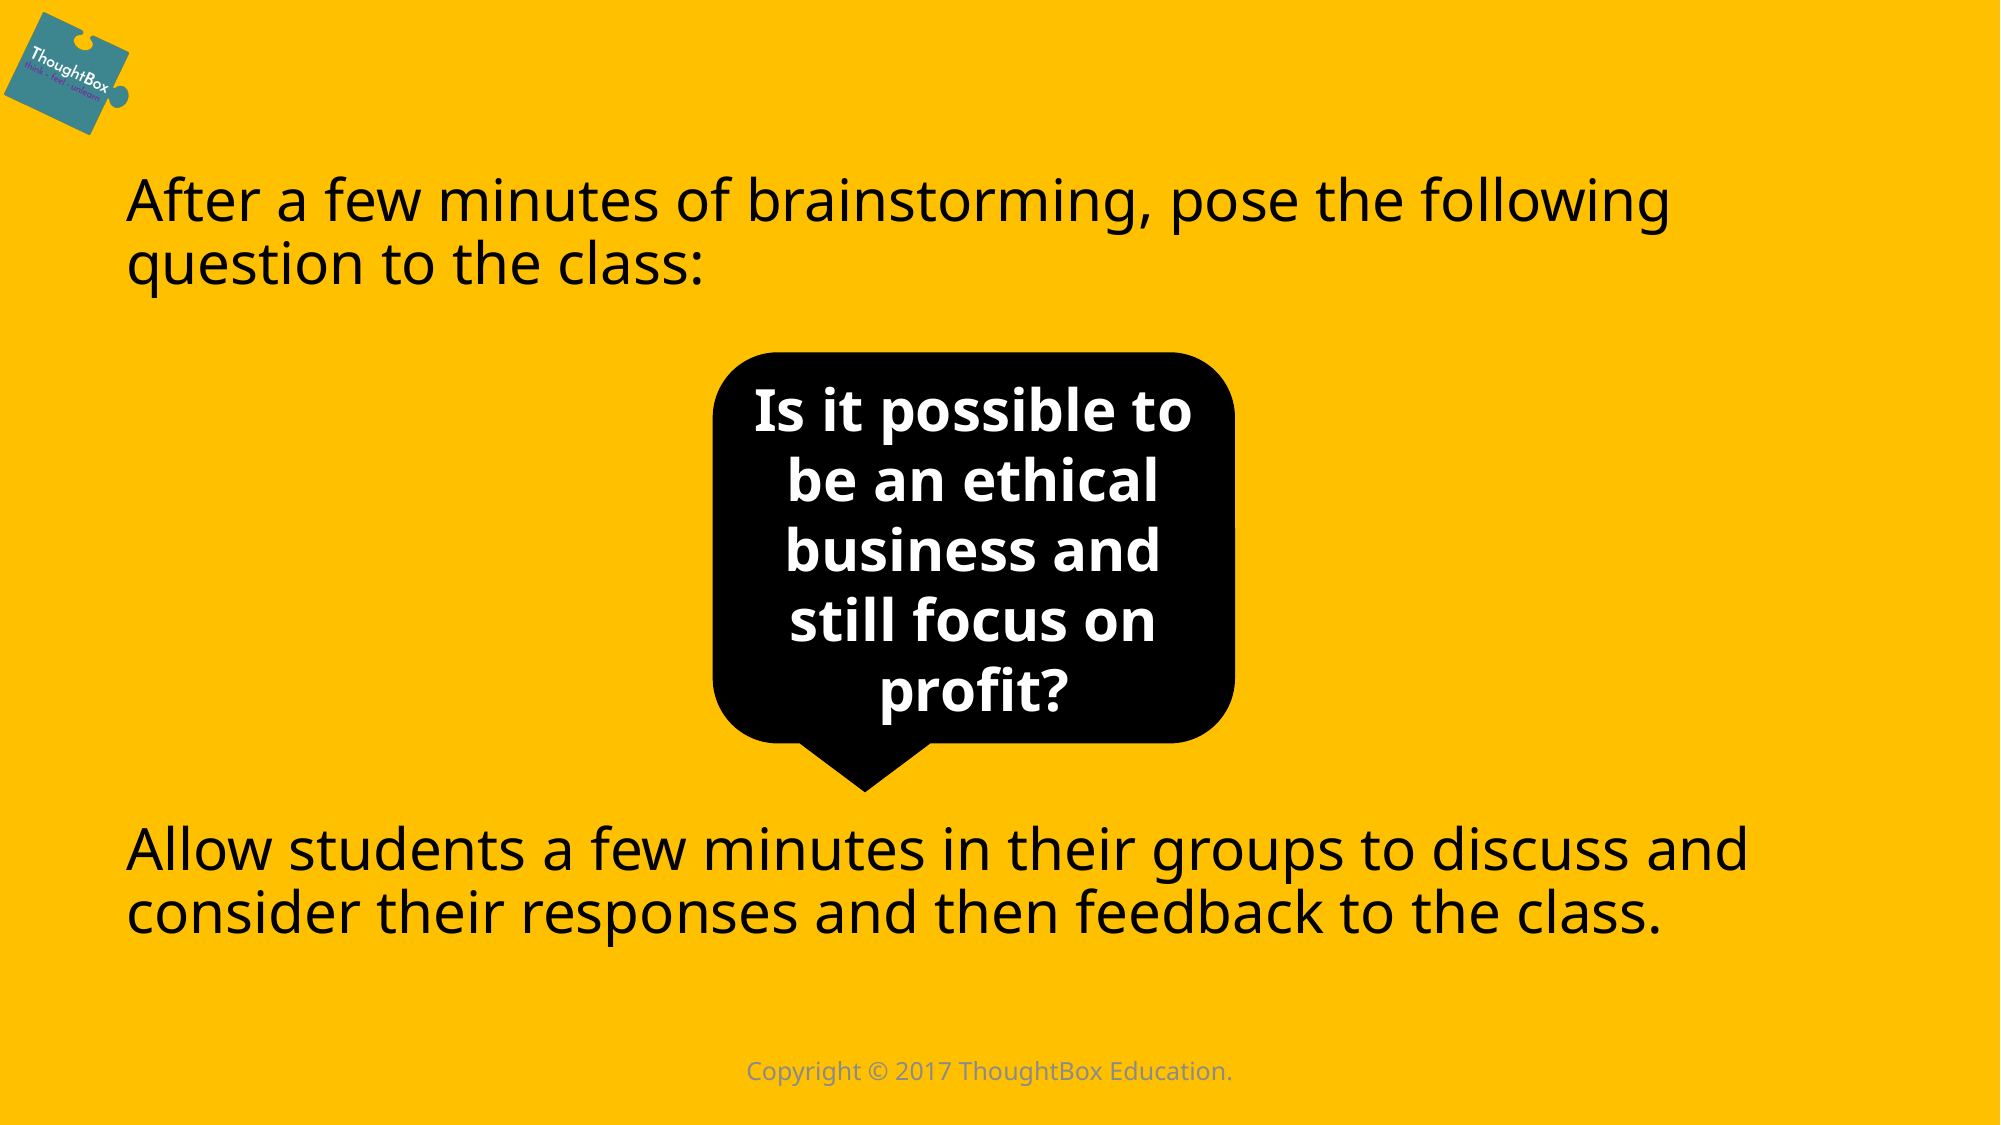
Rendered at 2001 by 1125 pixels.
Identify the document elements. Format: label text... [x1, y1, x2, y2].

list After a few minutes of brainstorming, pose the following question to the class: Allow students a few minutes in their groups to discuss and consider their responses and then feedback to the class. [111, 163, 1837, 1005]
text_box Is it possible to be an ethical business and still focus on profit? [711, 351, 1237, 794]
picture [4, 12, 129, 135]
footer Copyright © 2017 ThoughtBox Education. [662, 1042, 1338, 1103]
